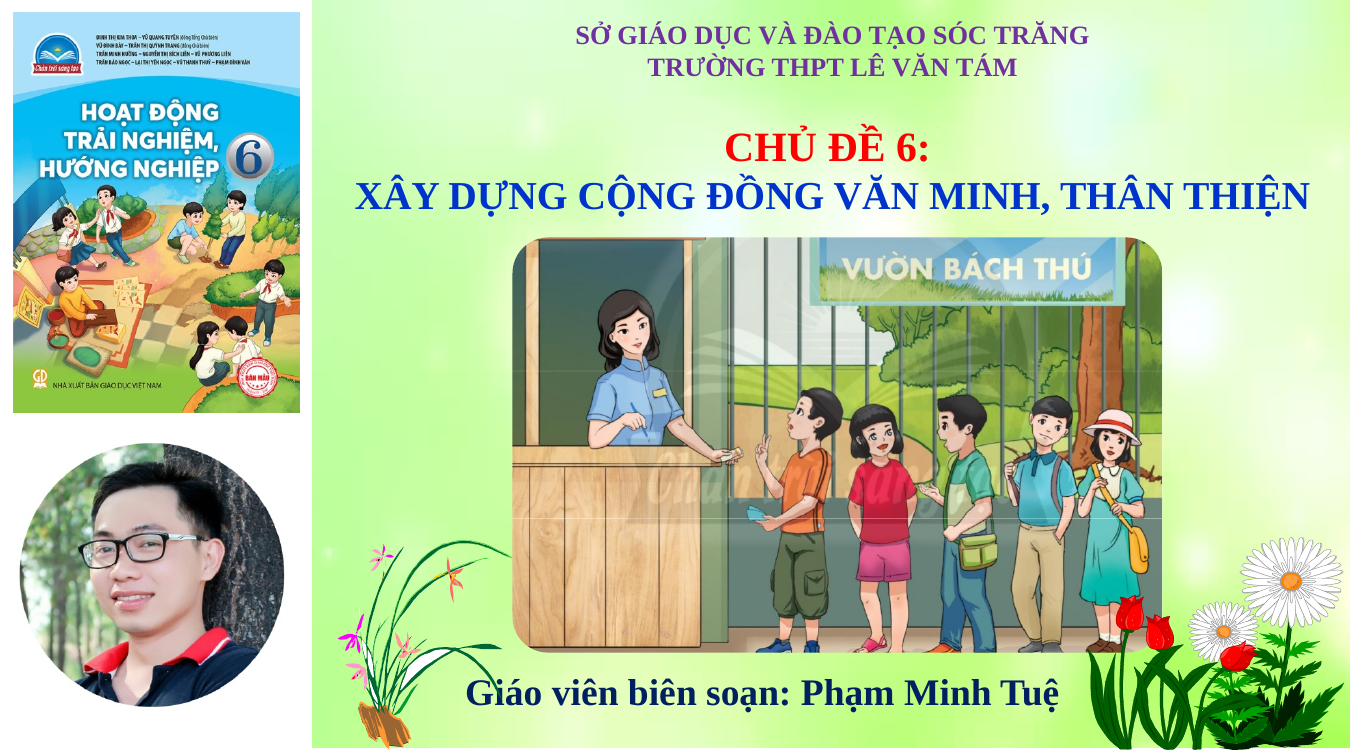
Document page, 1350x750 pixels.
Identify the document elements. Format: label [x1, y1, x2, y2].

picture [13, 133, 301, 413]
text_box [337, 539, 513, 750]
picture [150, 99, 218, 126]
picture [174, 128, 217, 154]
picture [64, 127, 115, 149]
picture [13, 12, 301, 103]
picture [13, 437, 290, 713]
picture [123, 132, 171, 149]
picture [312, 0, 1350, 750]
picture [82, 104, 132, 121]
picture [131, 104, 143, 120]
